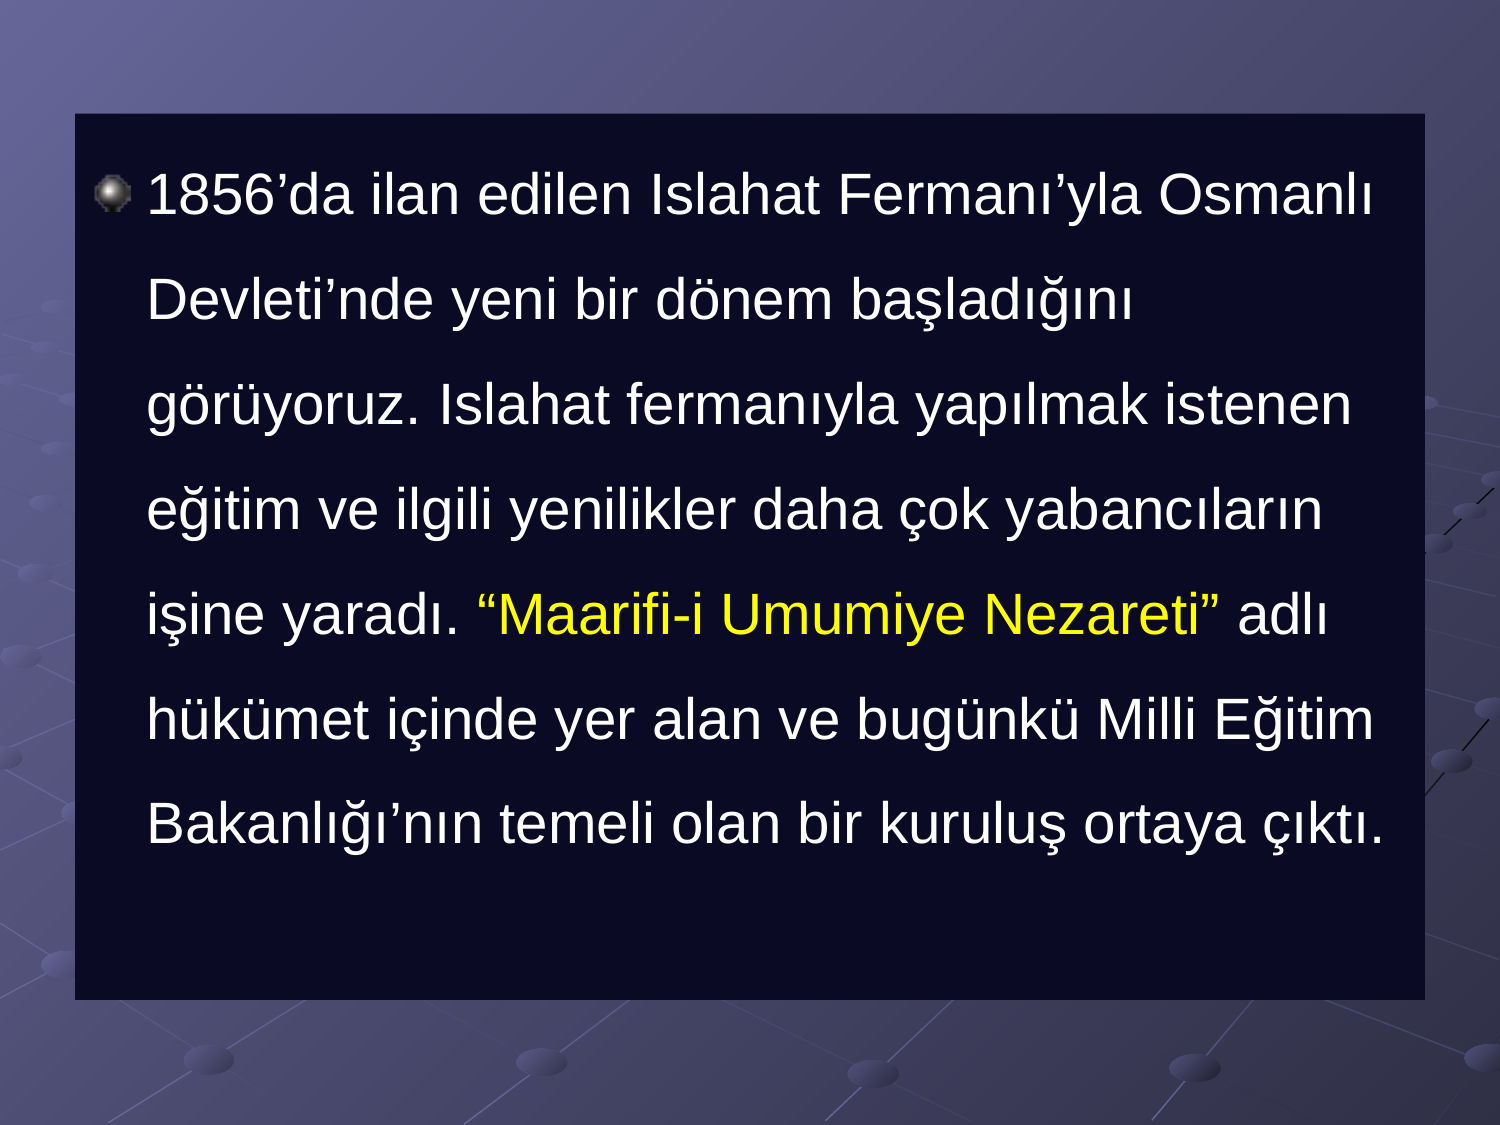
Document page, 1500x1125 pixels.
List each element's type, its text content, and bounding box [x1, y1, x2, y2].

picture [90, 170, 131, 212]
list 1856’da ilan edilen Islahat Fermanı’yla Osmanlı Devleti’nde yeni bir dönem başladığını görüyoruz. Islahat fermanıyla yapılmak istenen eğitim ve ilgili yenilikler daha çok yabancıların işine yaradı. “Maarifi-i Umumiye Nezareti” adlı hükümet içinde yer alan ve bugünkü Milli Eğitim Bakanlığı’nın temeli olan bir kuruluş ortaya çıktı. [74, 113, 1426, 1001]
